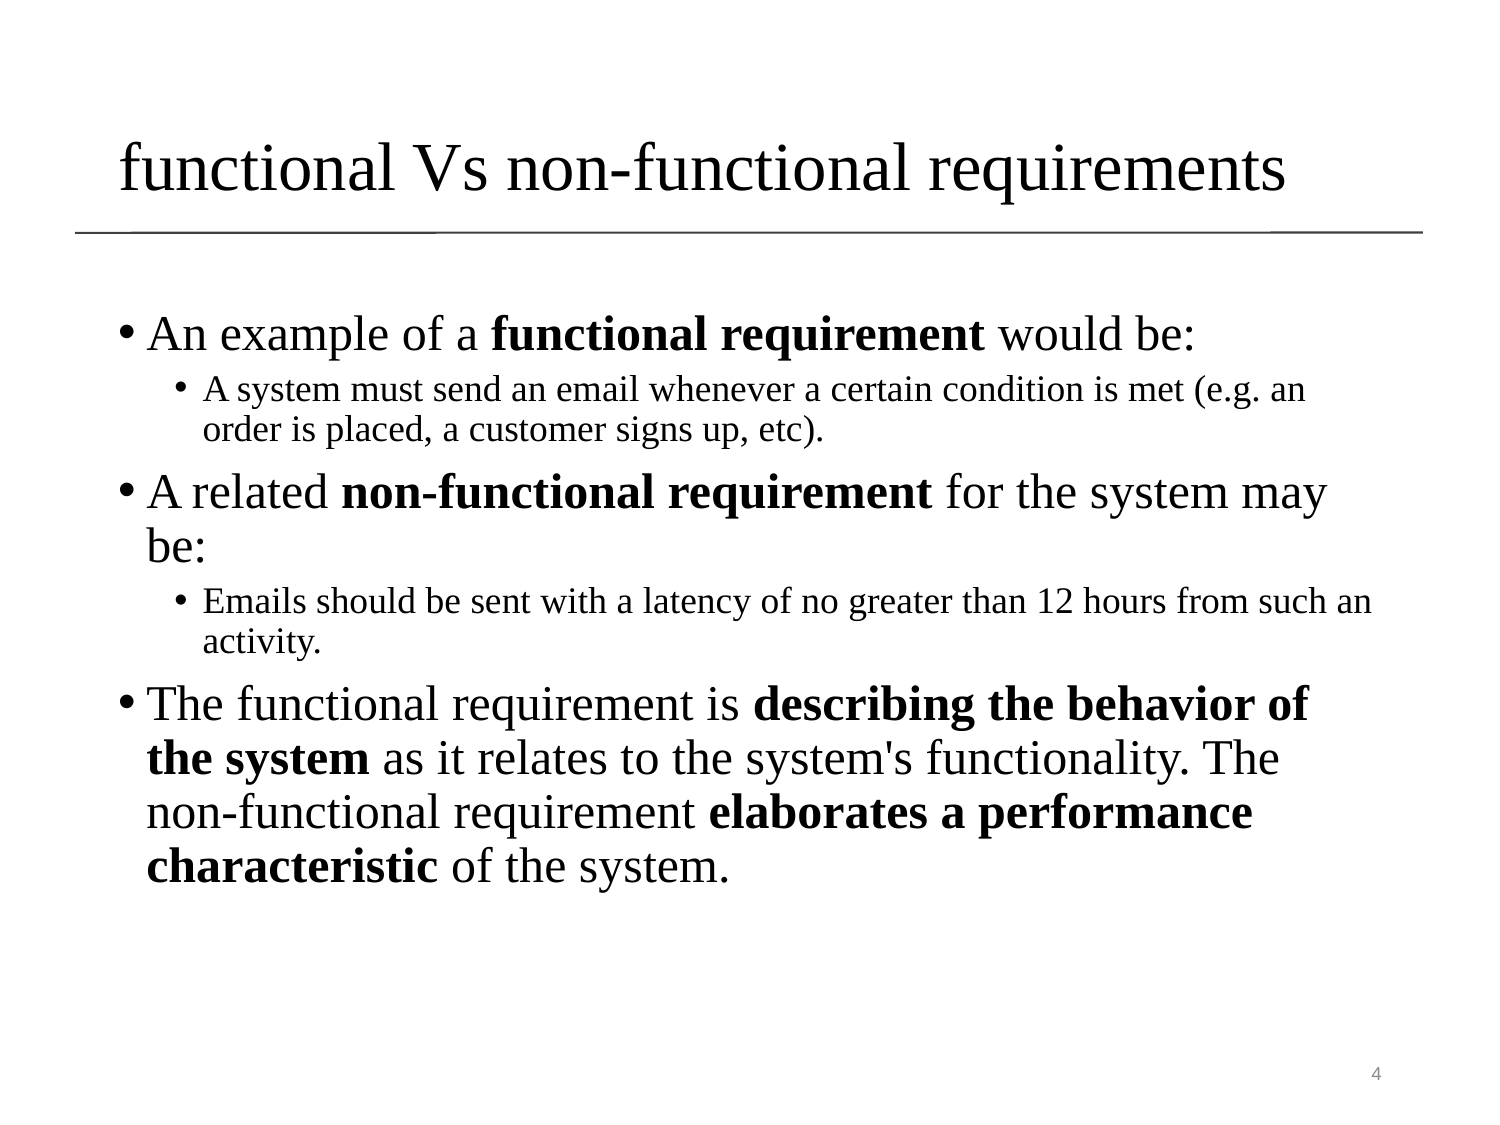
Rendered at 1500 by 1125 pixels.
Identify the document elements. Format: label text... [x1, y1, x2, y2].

title functional Vs non-functional requirements [103, 59, 1397, 278]
list An example of a functional requirement would be: A system must send an email whenever a certain condition is met (e.g. an order is placed, a customer signs up, etc). A related non-functional requirement for the system may be: Emails should be sent with a latency of no greater than 12 hours from such an activity. The functional requirement is describing the behavior of the system as it relates to the system's functionality. The non-functional requirement elaborates a performance characteristic of the system. [103, 299, 1397, 1014]
slide_number 4 [1059, 1042, 1397, 1103]
